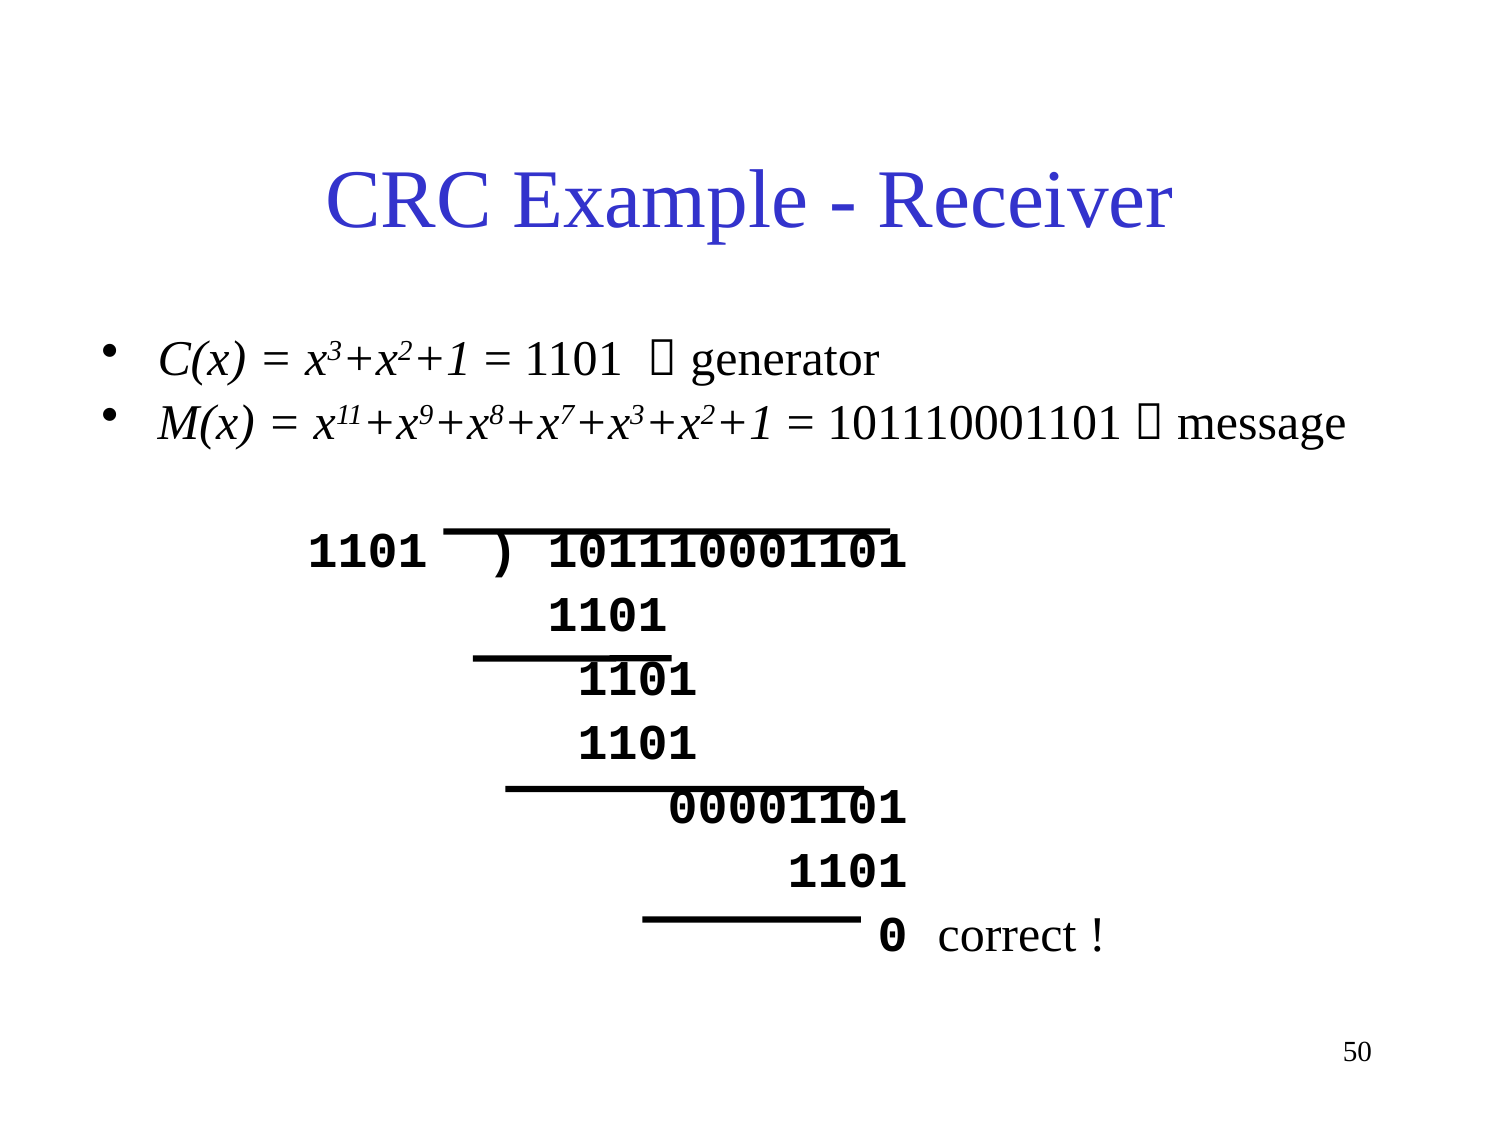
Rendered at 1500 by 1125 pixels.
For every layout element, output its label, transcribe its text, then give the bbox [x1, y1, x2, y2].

slide_number 50 [1074, 1024, 1388, 1101]
list C(x) = x3+x2+1 = 1101  generator M(x) = x11+x9+x8+x7+x3+x2+1 = 101110001101  message 1101 ) 101110001101 1101 1101 1101 00001101 1101 0 correct ! [85, 324, 1428, 1001]
title CRC Example - Receiver [112, 99, 1388, 288]
